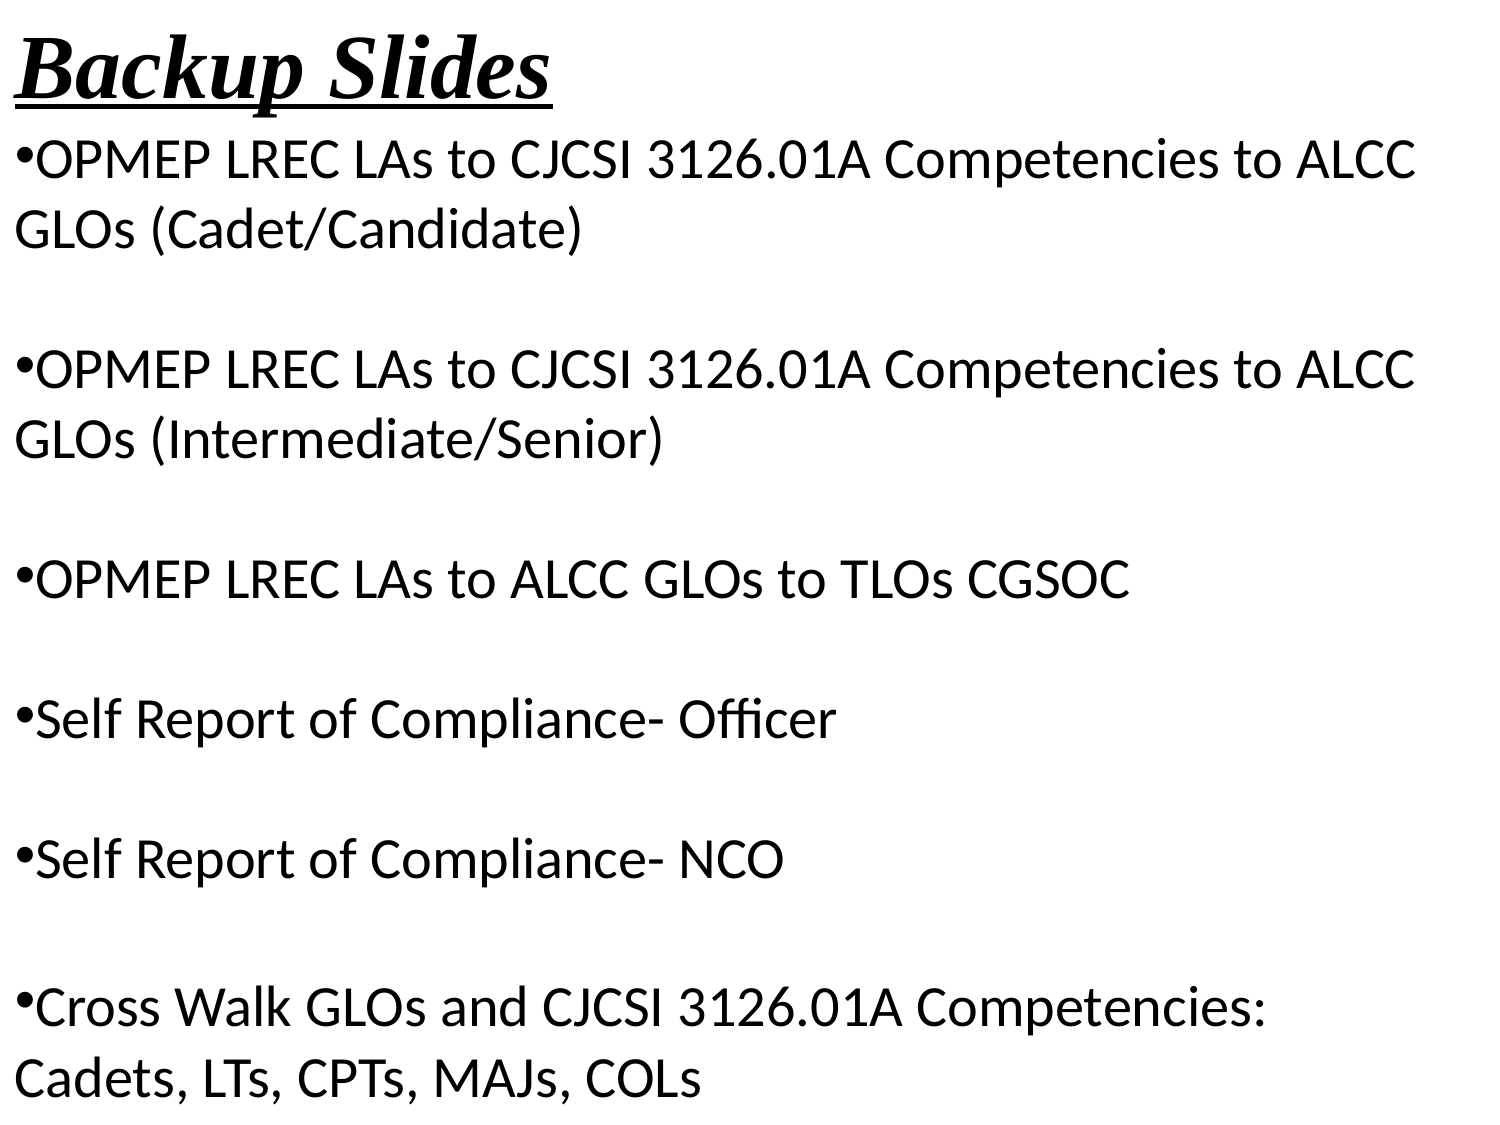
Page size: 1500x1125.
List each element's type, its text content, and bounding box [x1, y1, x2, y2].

text_box OPMEP LREC LAs to CJCSI 3126.01A Competencies to ALCC GLOs (Cadet/Candidate) OPMEP LREC LAs to CJCSI 3126.01A Competencies to ALCC GLOs (Intermediate/Senior) OPMEP LREC LAs to ALCC GLOs to TLOs CGSOC Self Report of Compliance- Officer Self Report of Compliance- NCO Cross Walk GLOs and CJCSI 3126.01A Competencies: Cadets, LTs, CPTs, MAJs, COLs [0, 112, 1500, 1125]
text_box Backup Slides [0, 0, 763, 112]
